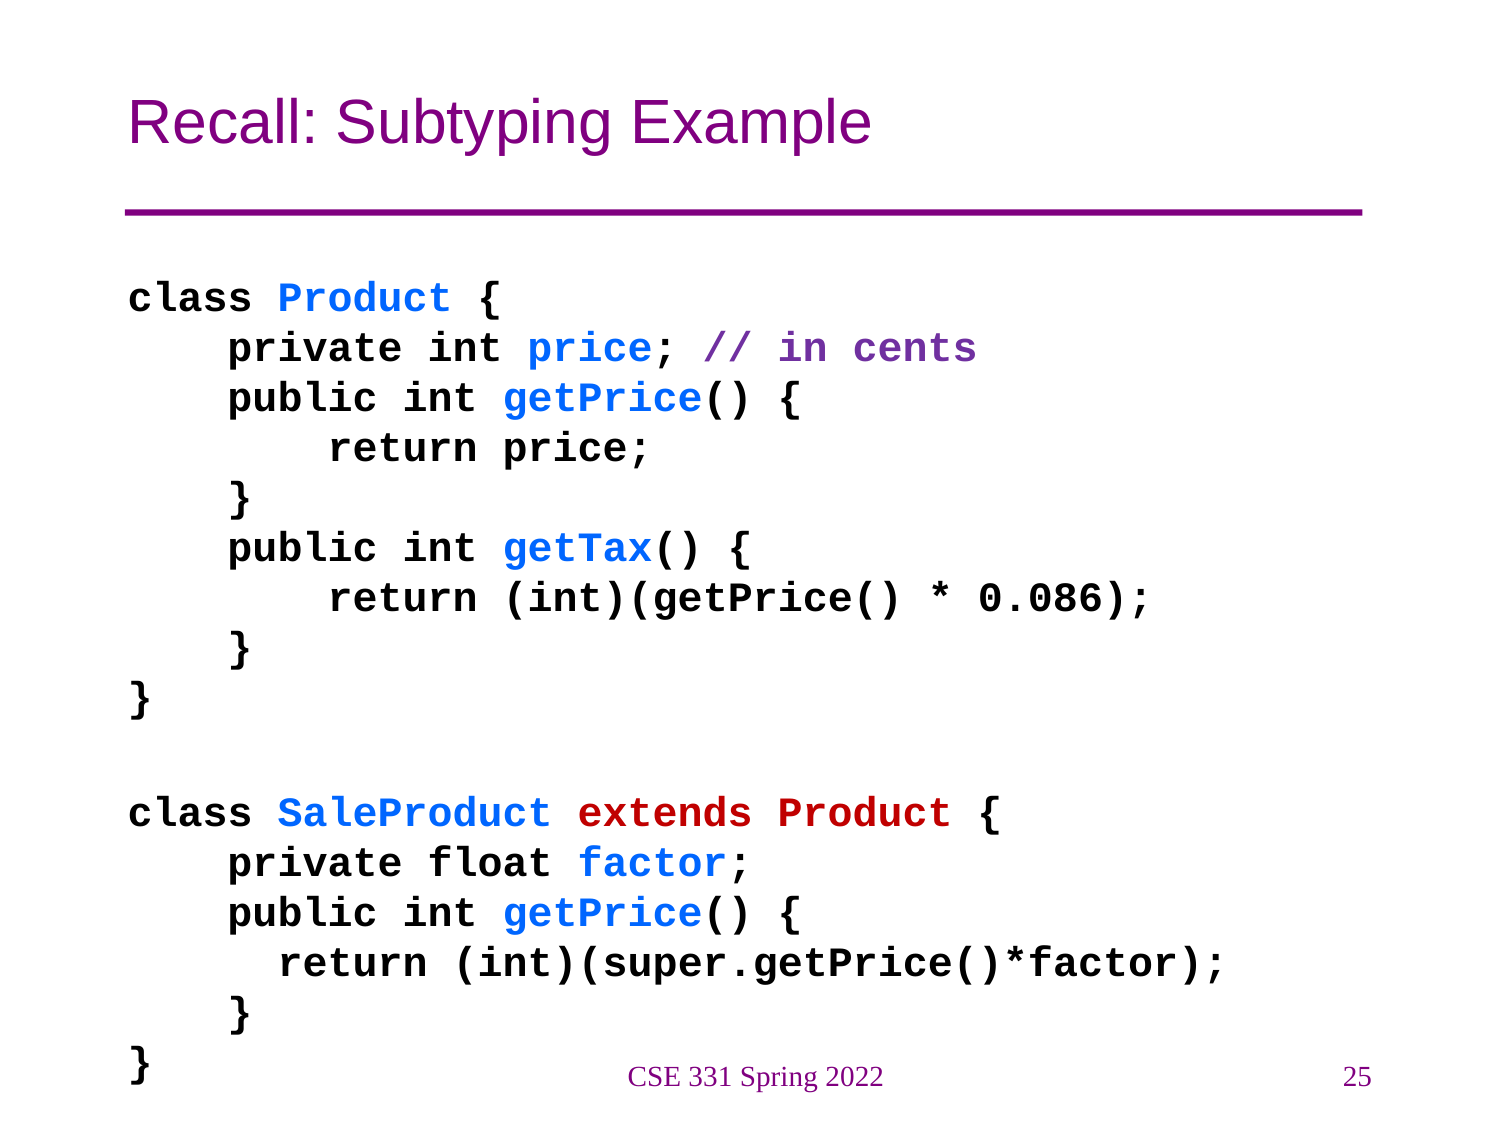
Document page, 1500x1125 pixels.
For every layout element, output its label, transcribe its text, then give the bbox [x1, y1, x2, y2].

list class Product { private int price; // in cents public int getPrice() { return price; } public int getTax() { return (int)(getPrice() * 0.086); } } class SaleProduct extends Product { private float factor; public int getPrice() { return (int)(super.getPrice()*factor); } } [112, 261, 1388, 1000]
title Recall: Subtyping Example [112, 24, 1388, 213]
slide_number 25 [1074, 1049, 1388, 1125]
footer CSE 331 Spring 2022 [474, 1049, 1038, 1125]
